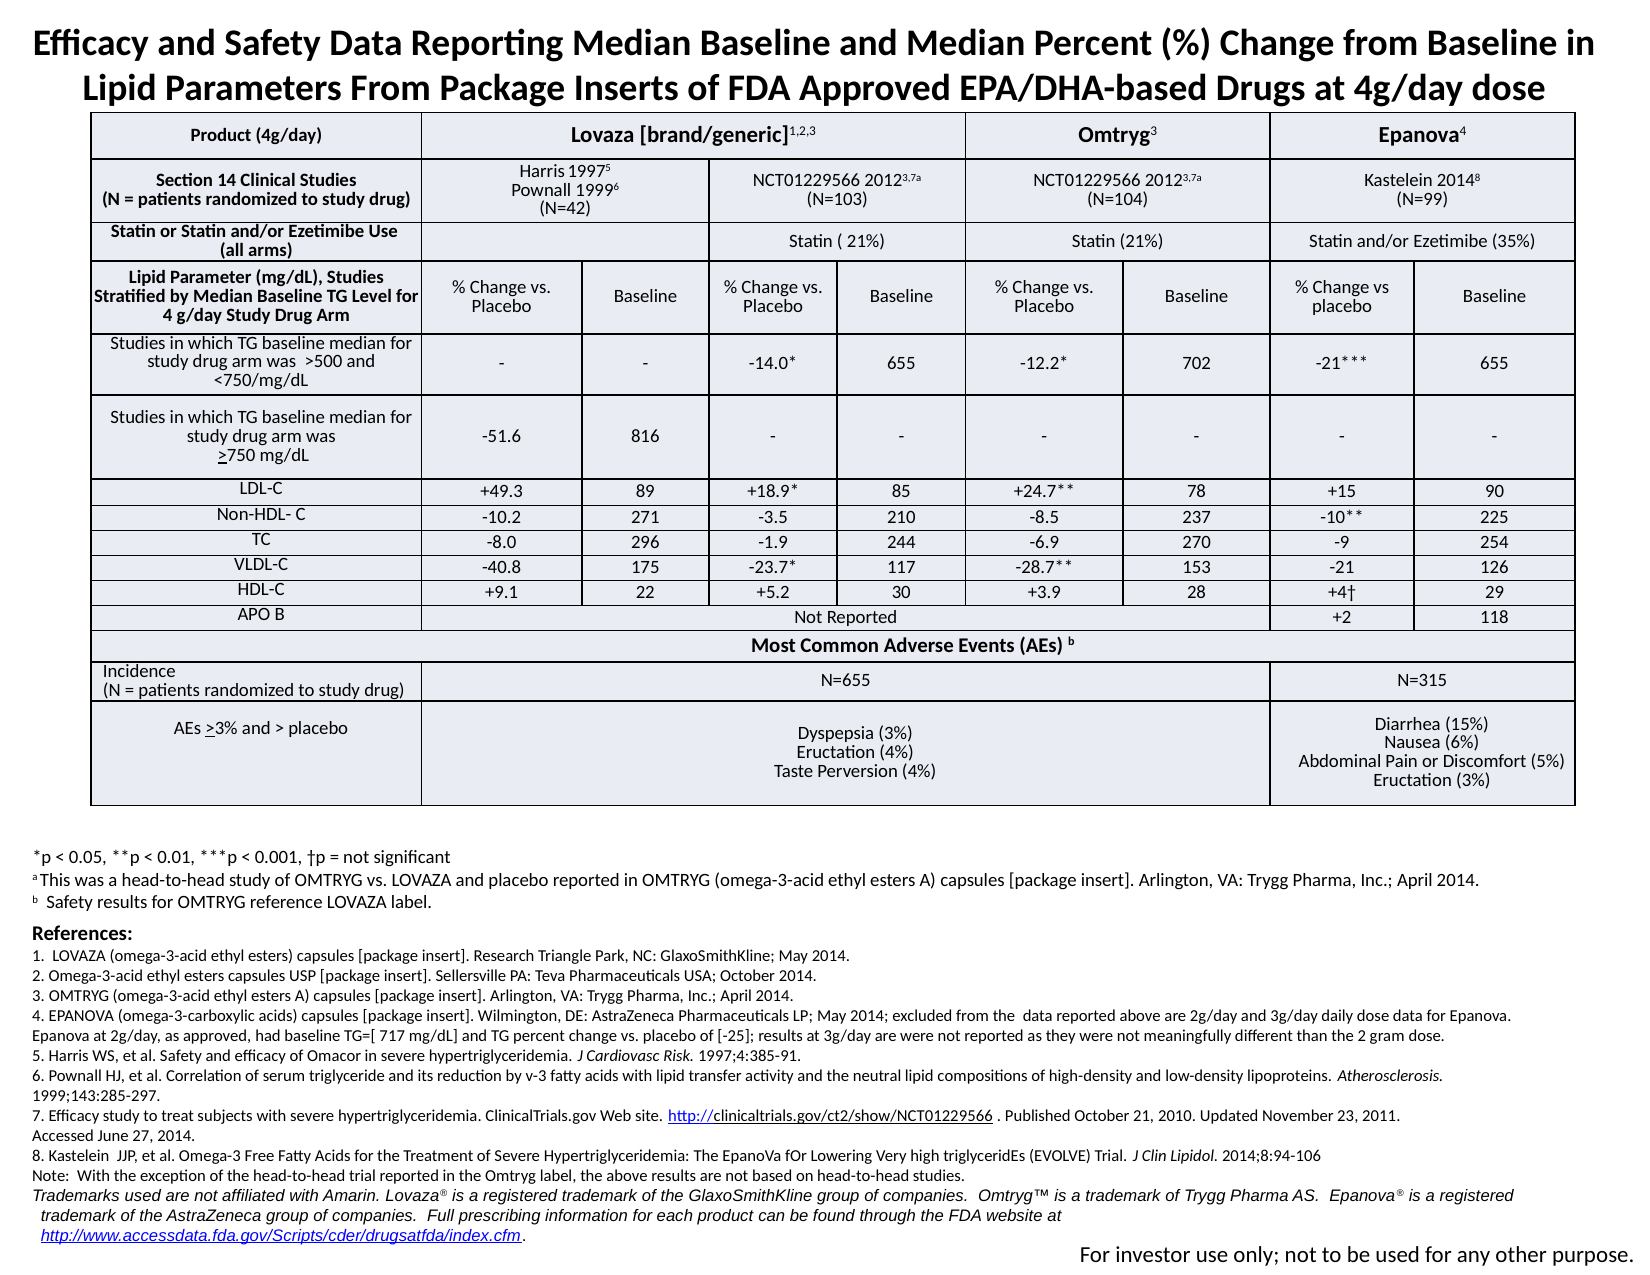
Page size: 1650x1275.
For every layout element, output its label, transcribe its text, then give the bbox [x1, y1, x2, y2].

table_cell -6.9 [966, 531, 1122, 555]
table_cell +3.9 [966, 581, 1122, 605]
table_header Epanova4 [1271, 116, 1574, 158]
table_cell % Change vs. Placebo [422, 262, 581, 333]
table_cell Harris 19975 Pownall 19996 (N=42) [422, 160, 708, 222]
table_cell 118 [1415, 606, 1574, 630]
table_cell 244 [838, 531, 965, 555]
table_cell +4† [1271, 581, 1413, 605]
table_cell - [1415, 396, 1574, 478]
table_cell -8.5 [966, 506, 1122, 530]
table_cell 28 [1124, 581, 1269, 605]
table_cell -10** [1271, 506, 1413, 530]
table_cell Studies in which TG baseline median for study drug arm was >500 and <750/mg/dL [92, 335, 421, 394]
table_cell Section 14 Clinical Studies (N = patients randomized to study drug) [92, 160, 421, 222]
table_cell - [583, 335, 708, 394]
table_cell - [838, 396, 965, 478]
table_cell 153 [1124, 556, 1269, 580]
table_cell Diarrhea (15%) Nausea (6%) Abdominal Pain or Discomfort (5%) Eructation (3%) [1271, 702, 1574, 805]
table_header Product (4g/day) [92, 116, 421, 158]
table_cell -3.5 [710, 506, 836, 530]
table_cell -40.8 [422, 556, 581, 580]
table_cell -21*** [1271, 335, 1413, 394]
table_cell 90 [1415, 480, 1574, 505]
table_cell 175 [583, 556, 708, 580]
table_cell +15 [1271, 480, 1413, 505]
table_cell VLDL-C [92, 556, 421, 580]
table_cell 254 [1415, 531, 1574, 555]
table_cell 271 [583, 506, 708, 530]
table_cell HDL-C [92, 581, 421, 605]
table_cell Statin ( 21%) [710, 223, 965, 260]
table_cell +2 [1271, 606, 1413, 630]
table_cell 225 [1415, 506, 1574, 530]
table_cell +9.1 [422, 581, 581, 605]
table_cell Dyspepsia (3%) Eructation (4%) Taste Perversion (4%) [422, 702, 1269, 805]
table_cell 22 [583, 581, 708, 605]
table_cell Statin or Statin and/or Ezetimibe Use (all arms) [92, 223, 421, 260]
table_cell % Change vs. Placebo [710, 262, 836, 333]
table_cell - [1124, 396, 1269, 478]
table_cell +5.2 [710, 581, 836, 605]
table_cell NCT01229566 20123,7a (N=103) [710, 160, 965, 222]
table_cell 29 [1415, 581, 1574, 605]
table_cell LDL-C [92, 480, 421, 505]
table_cell Lipid Parameter (mg/dL), Studies Stratified by Median Baseline TG Level for 4 g/day Study Drug Arm [92, 262, 421, 333]
text_box For investor use only; not to be used for any other purpose. [225, 1232, 1650, 1275]
table_cell +49.3 [422, 480, 581, 505]
table_cell 655 [1415, 335, 1574, 394]
table_cell N=655 [422, 663, 1269, 700]
table_cell N=315 [1271, 663, 1574, 700]
text_box *p < 0.05, **p < 0.01, ***p < 0.001, †p = not significant a This was a head-to-head study of OMTRYG vs. LOVAZA and placebo reported in OMTRYG (omega-3-acid ethyl esters A) capsules [package insert]. Arlington, VA: Trygg Pharma, Inc.; April 2014. b Safety results for OMTRYG reference LOVAZA label. [17, 837, 1538, 920]
table_cell Baseline [1415, 262, 1574, 333]
table_cell 30 [838, 581, 965, 605]
table_cell Non-HDL- C [92, 506, 421, 530]
table_cell Statin and/or Ezetimibe (35%) [1271, 223, 1574, 260]
table_cell Most Common Adverse Events (AEs) b [92, 631, 1574, 661]
table_cell - [1271, 396, 1413, 478]
table_cell NCT01229566 20123,7a (N=104) [966, 160, 1269, 222]
table_cell APO B [92, 606, 421, 630]
table_cell -12.2* [966, 335, 1122, 394]
table_cell 702 [1124, 335, 1269, 394]
text_box Efficacy and Safety Data Reporting Median Baseline and Median Percent (%) Change from Baseline in Lipid Parameters From Package Inserts of FDA Approved EPA/DHA-based Drugs at 4g/day dose [17, 10, 1613, 116]
table_cell Studies in which TG baseline median for study drug arm was >750 mg/dL [92, 396, 421, 478]
table_cell -9 [1271, 531, 1413, 555]
table_cell TC [92, 531, 421, 555]
table_cell +24.7** [966, 480, 1122, 505]
table_cell 296 [583, 531, 708, 555]
table_cell 816 [583, 396, 708, 478]
table_cell 655 [838, 335, 965, 394]
table_cell Not Reported [422, 606, 1269, 630]
table_cell 117 [838, 556, 965, 580]
table_cell - [710, 396, 836, 478]
table_cell Kastelein 20148 (N=99) [1271, 160, 1574, 222]
table_header Omtryg3 [966, 116, 1269, 158]
table_cell -51.6 [422, 396, 581, 478]
table_cell -28.7** [966, 556, 1122, 580]
table_cell Baseline [583, 262, 708, 333]
table_cell 126 [1415, 556, 1574, 580]
table_cell -21 [1271, 556, 1413, 580]
table_cell 270 [1124, 531, 1269, 555]
table_cell -14.0* [710, 335, 836, 394]
table_cell 210 [838, 506, 965, 530]
table_cell 78 [1124, 480, 1269, 505]
table_cell % Change vs. Placebo [966, 262, 1122, 333]
table_cell - [422, 335, 581, 394]
table_cell 89 [583, 480, 708, 505]
table_cell 237 [1124, 506, 1269, 530]
table_cell Baseline [838, 262, 965, 333]
table_cell -23.7* [710, 556, 836, 580]
table_cell AEs >3% and > placebo [92, 702, 421, 805]
table_header Lovaza [brand/generic]1,2,3 [422, 116, 965, 158]
table_cell Baseline [1124, 262, 1269, 333]
table_cell % Change vs placebo [1271, 262, 1413, 333]
table_cell -1.9 [710, 531, 836, 555]
table_cell - [966, 396, 1122, 478]
text_box References: 1. LOVAZA (omega-3-acid ethyl esters) capsules [package insert]. Research Triangle Park, NC: GlaxoSmithKline; May 2014. 2. Omega-3-acid ethyl esters capsules USP [package insert]. Sellersville PA: Teva Pharmaceuticals USA; October 2014. 3. OMTRYG (omega-3-acid ethyl esters A) capsules [package insert]. Arlington, VA: Trygg Pharma, Inc.; April 2014. 4. EPANOVA (omega-3-carboxylic acids) capsules [package insert]. Wilmington, DE: AstraZeneca Pharmaceuticals LP; May 2014; excluded from the data reported above are 2g/day and 3g/day daily dose data for Epanova. Epanova at 2g/day, as approved, had baseline TG=[ 717 mg/dL] and TG percent change vs. placebo of [-25]; results at 3g/day are were not reported as they were not meaningfully different than the 2 gram dose. 5. Harris WS, et al. Safety and efficacy of Omacor in severe hypertriglyceridemia. J Cardiovasc Risk. 1997;4:385-91. 6. Pownall HJ, et al. Correlation of serum triglyceride and its reduction by v-3 fatty acids with lipid transfer activity and the neutral lipid compositions of high-density and low-density lipoproteins. Atherosclerosis. 1999;143:285-297. 7. Efficacy study to treat subjects with severe hypertriglyceridemia. ClinicalTrials.gov Web site. http://clinicaltrials.gov/ct2/show/NCT01229566 . Published October 21, 2010. Updated November 23, 2011. Accessed June 27, 2014. 8. Kastelein JJP, et al. Omega-3 Free Fatty Acids for the Treatment of Severe Hypertriglyceridemia: The EpanoVa fOr Lowering Very high triglyceridEs (EVOLVE) Trial. J Clin Lipidol. 2014;8:94-106 Note: With the exception of the head-to-head trial reported in the Omtryg label, the above results are not based on head-to-head studies. Trademarks used are not affiliated with Amarin. Lovaza® is a registered trademark of the GlaxoSmithKline group of companies. Omtryg™ is a trademark of Trygg Pharma AS. Epanova® is a registered trademark of the AstraZeneca group of companies. Full prescribing information for each product can be found through the FDA website at http://www.accessdata.fda.gov/Scripts/cder/drugsatfda/index.cfm. [17, 920, 1530, 1275]
table_cell -8.0 [422, 531, 581, 555]
table_cell 85 [838, 480, 965, 505]
table_cell Incidence (N = patients randomized to study drug) [92, 663, 421, 700]
table_cell -10.2 [422, 506, 581, 530]
table_cell +18.9* [710, 480, 836, 505]
table_cell Statin (21%) [966, 223, 1269, 260]
table_cell [422, 223, 708, 260]
